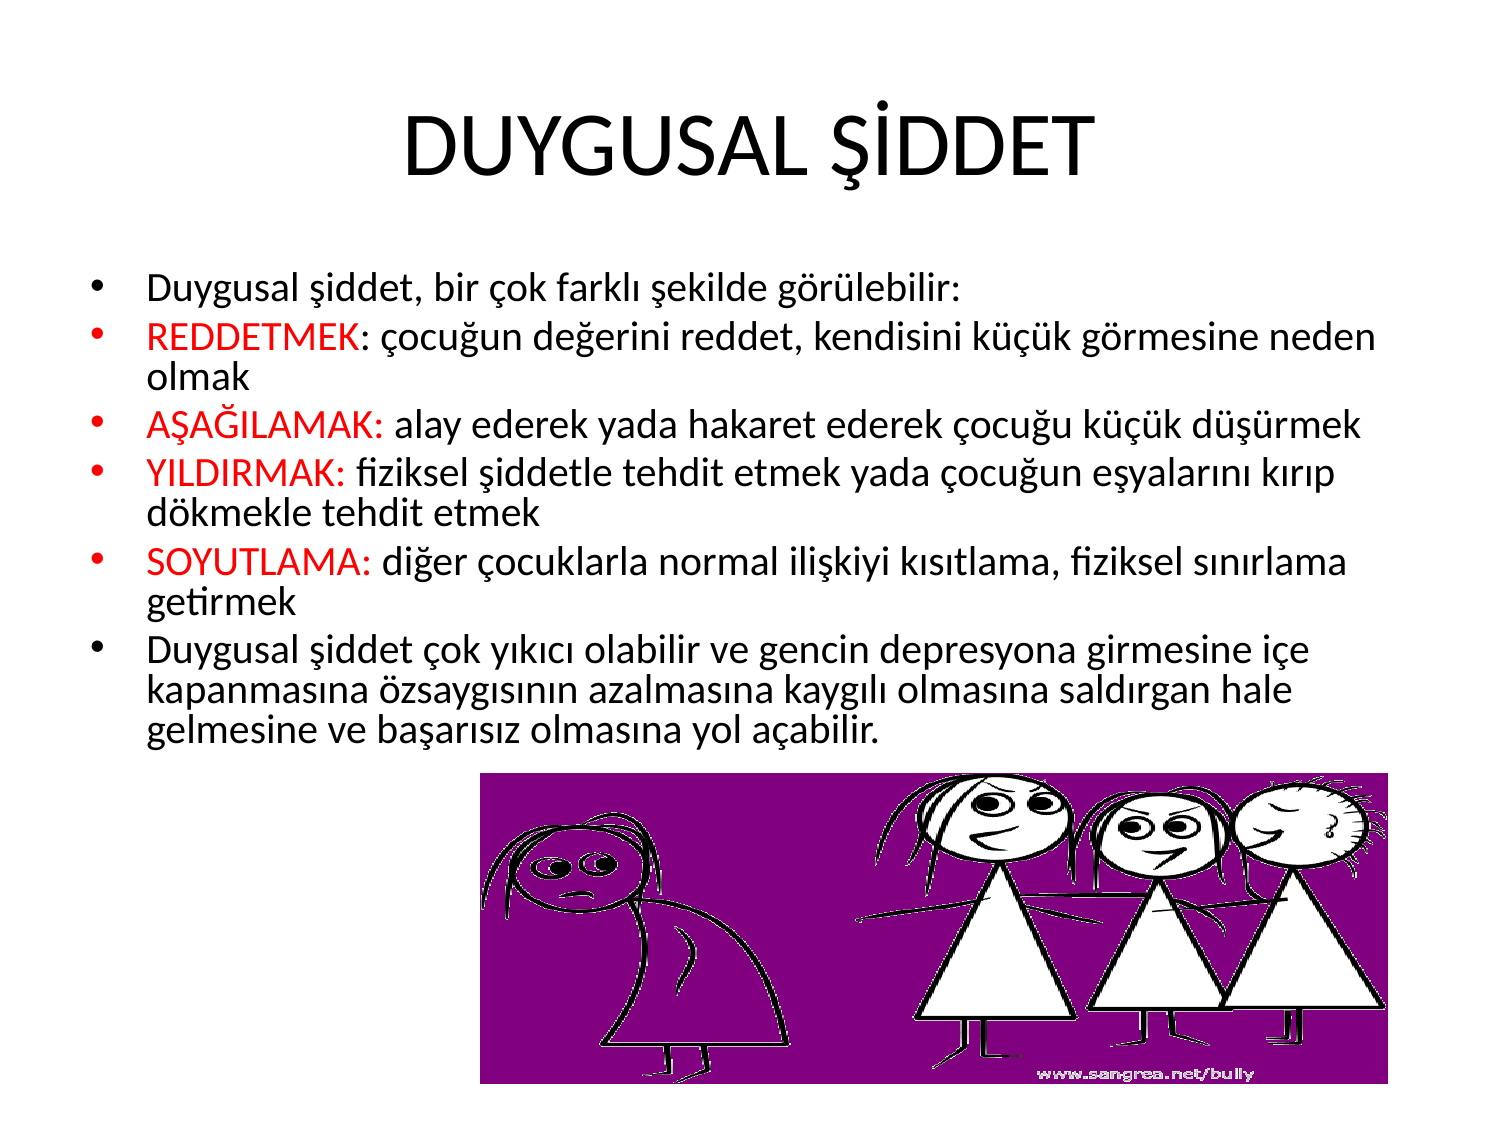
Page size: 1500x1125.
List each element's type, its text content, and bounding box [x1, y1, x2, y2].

list Duygusal şiddet, bir çok farklı şekilde görülebilir: REDDETMEK: çocuğun değerini reddet, kendisini küçük görmesine neden olmak AŞAĞILAMAK: alay ederek yada hakaret ederek çocuğu küçük düşürmek YILDIRMAK: fiziksel şiddetle tehdit etmek yada çocuğun eşyalarını kırıp dökmekle tehdit etmek SOYUTLAMA: diğer çocuklarla normal ilişkiyi kısıtlama, fiziksel sınırlama getirmek Duygusal şiddet çok yıkıcı olabilir ve gencin depresyona girmesine içe kapanmasına özsaygısının azalmasına kaygılı olmasına saldırgan hale gelmesine ve başarısız olmasına yol açabilir. [74, 262, 1448, 1006]
title DUYGUSAL ŞİDDET [74, 44, 1426, 233]
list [480, 773, 1388, 1084]
